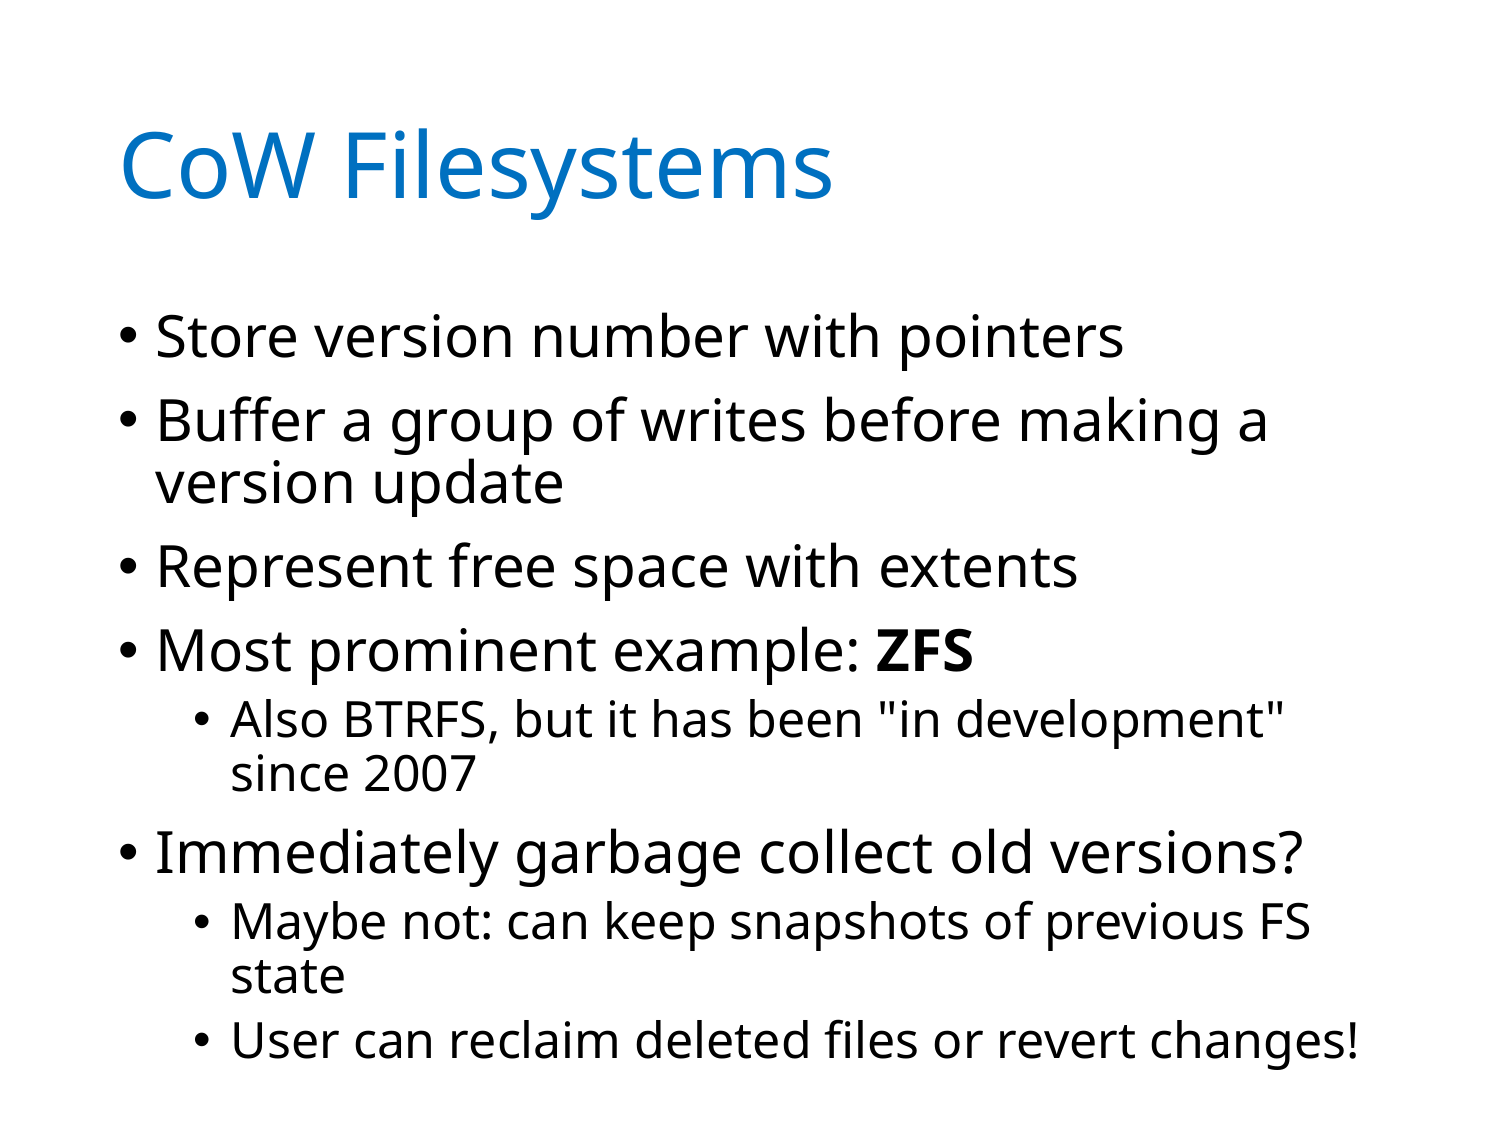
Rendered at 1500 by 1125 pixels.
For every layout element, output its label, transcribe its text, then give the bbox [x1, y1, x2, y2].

list Store version number with pointers Buffer a group of writes before making a version update Represent free space with extents Most prominent example: ZFS Also BTRFS, but it has been "in development" since 2007 Immediately garbage collect old versions? Maybe not: can keep snapshots of previous FS state User can reclaim deleted files or revert changes! [103, 299, 1397, 1014]
title CoW Filesystems [103, 59, 1397, 278]
